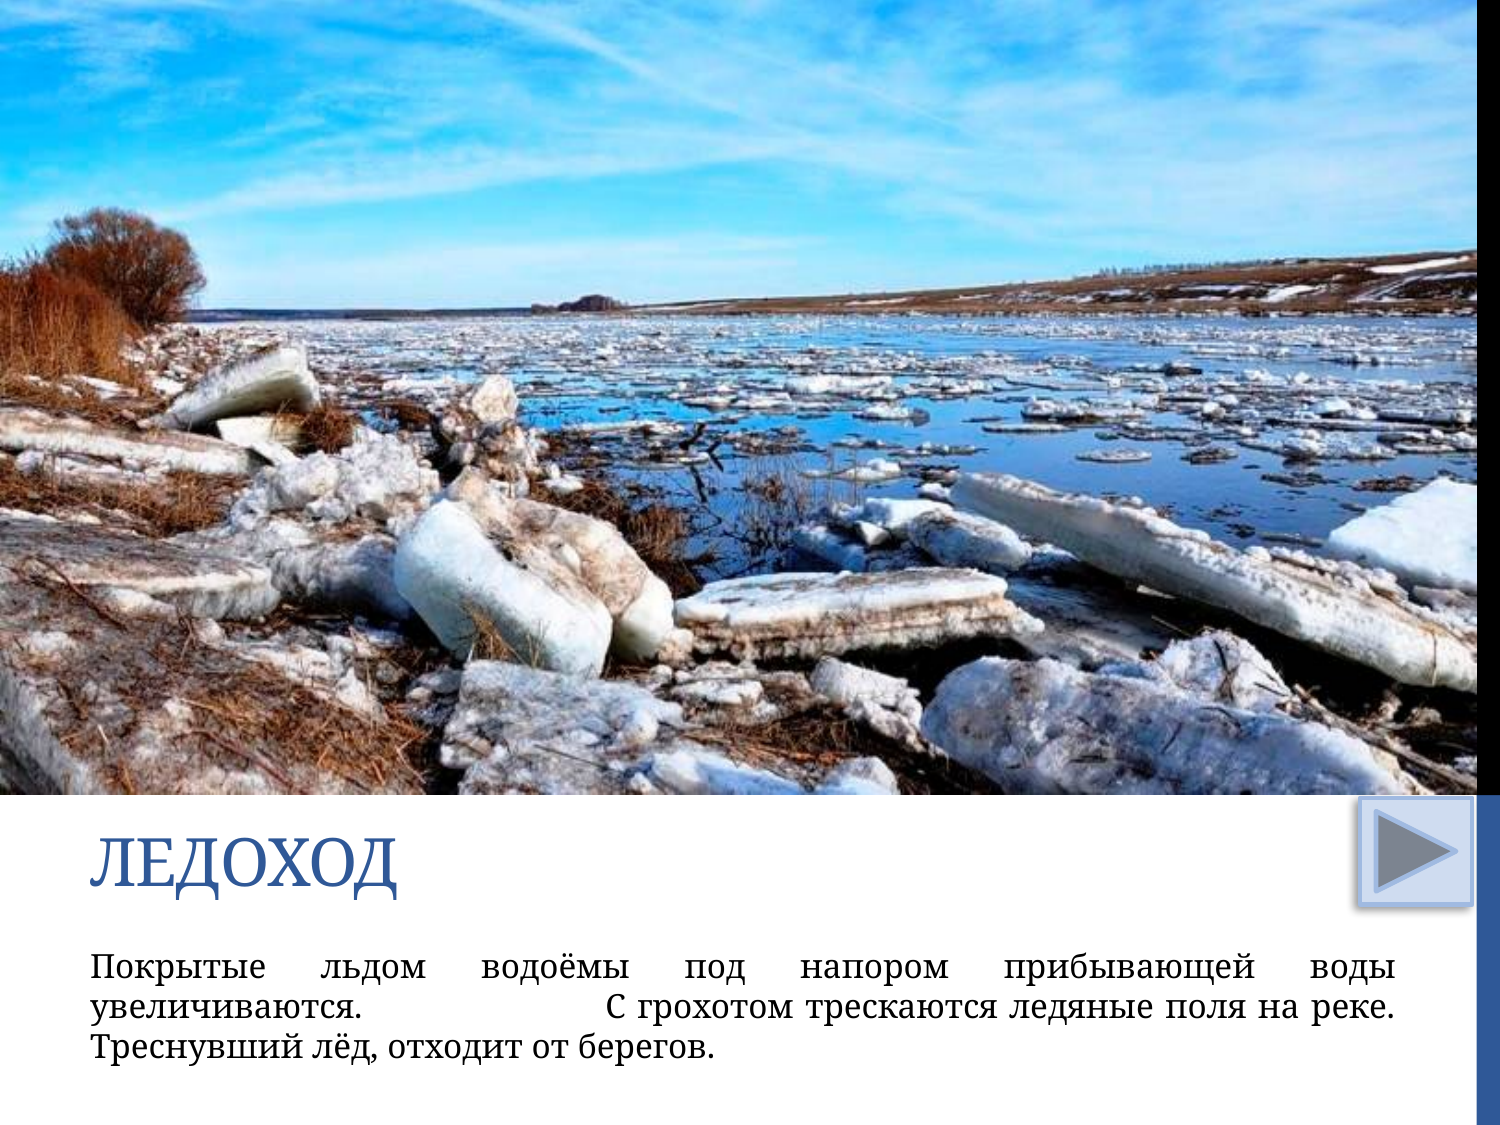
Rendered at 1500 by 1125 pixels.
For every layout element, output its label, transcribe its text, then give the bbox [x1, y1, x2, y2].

text_box [1358, 800, 1474, 907]
title ледоход [75, 812, 1413, 938]
picture [0, 44, 13, 51]
picture [0, 0, 1478, 796]
list Покрытые льдом водоёмы под напором прибывающей воды увеличиваются. С грохотом трескаются ледяные поля на реке. Треснувший лёд, отходит от берегов. [74, 937, 1413, 1036]
